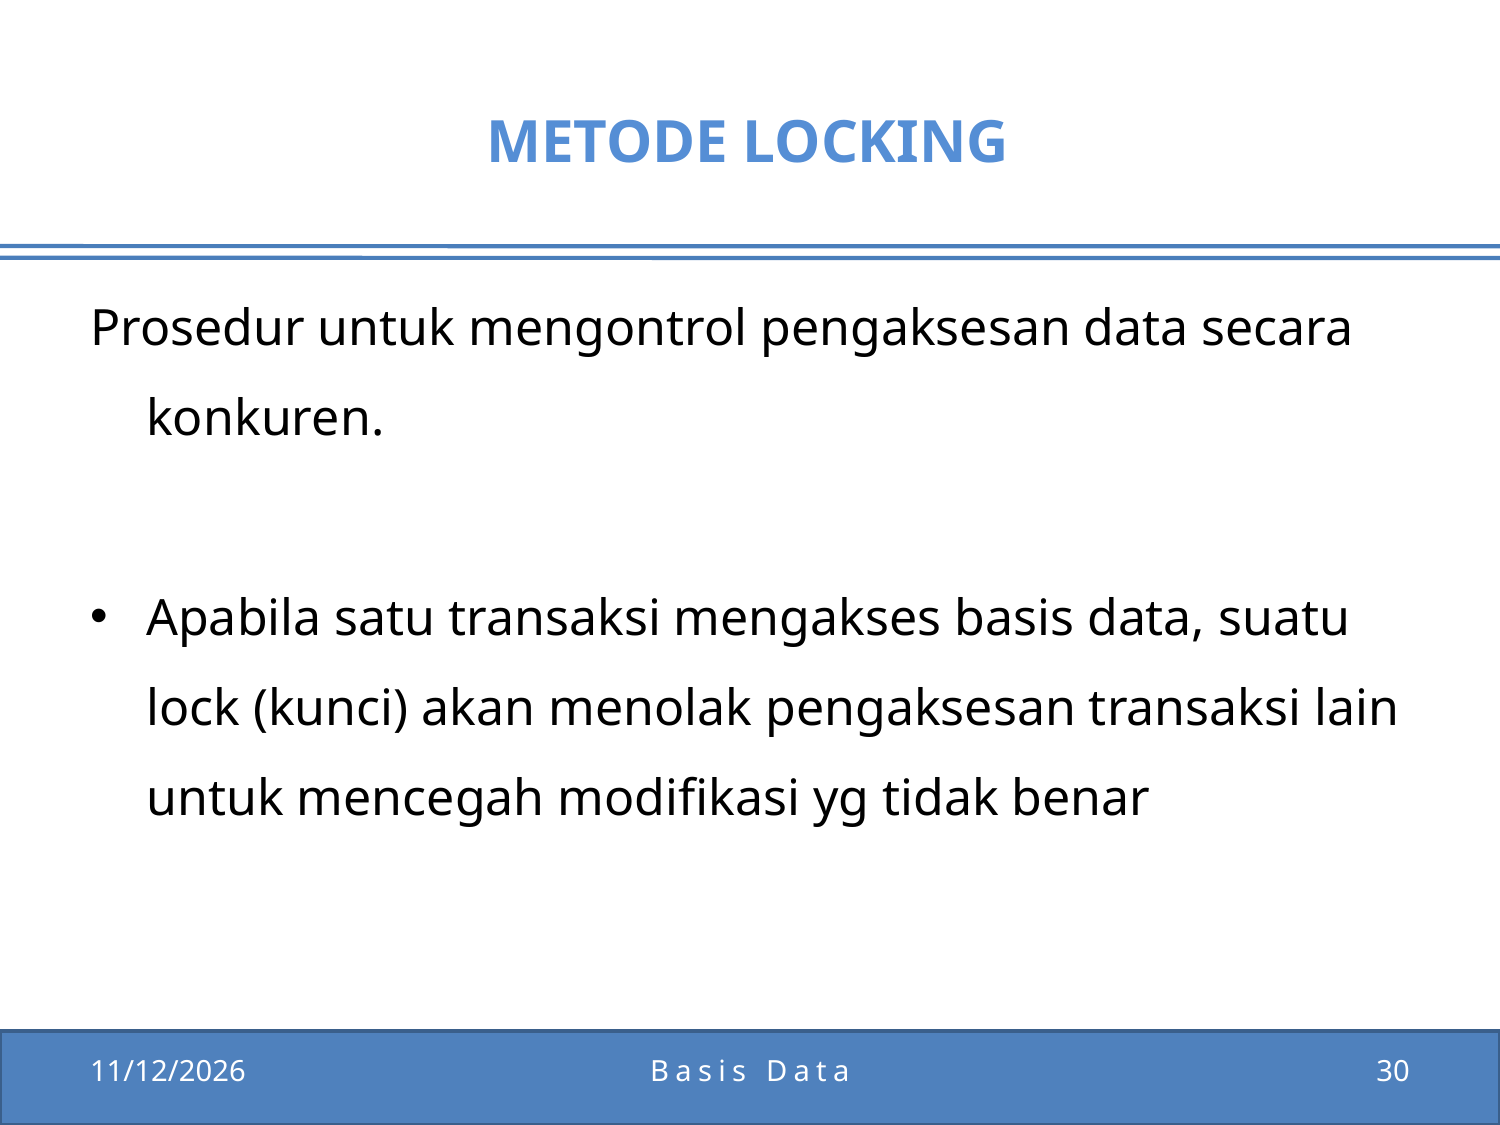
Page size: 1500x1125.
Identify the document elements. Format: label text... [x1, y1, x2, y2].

slide_number 30 [1074, 1042, 1425, 1103]
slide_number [75, 1042, 425, 1103]
title METODE LOCKING [70, 45, 1425, 233]
footer Basis Data [512, 1042, 988, 1103]
list Prosedur untuk mengontrol pengaksesan data secara konkuren. Apabila satu transaksi mengakses basis data, suatu lock (kunci) akan menolak pengaksesan transaksi lain untuk mencegah modifikasi yg tidak benar [75, 257, 1465, 1005]
